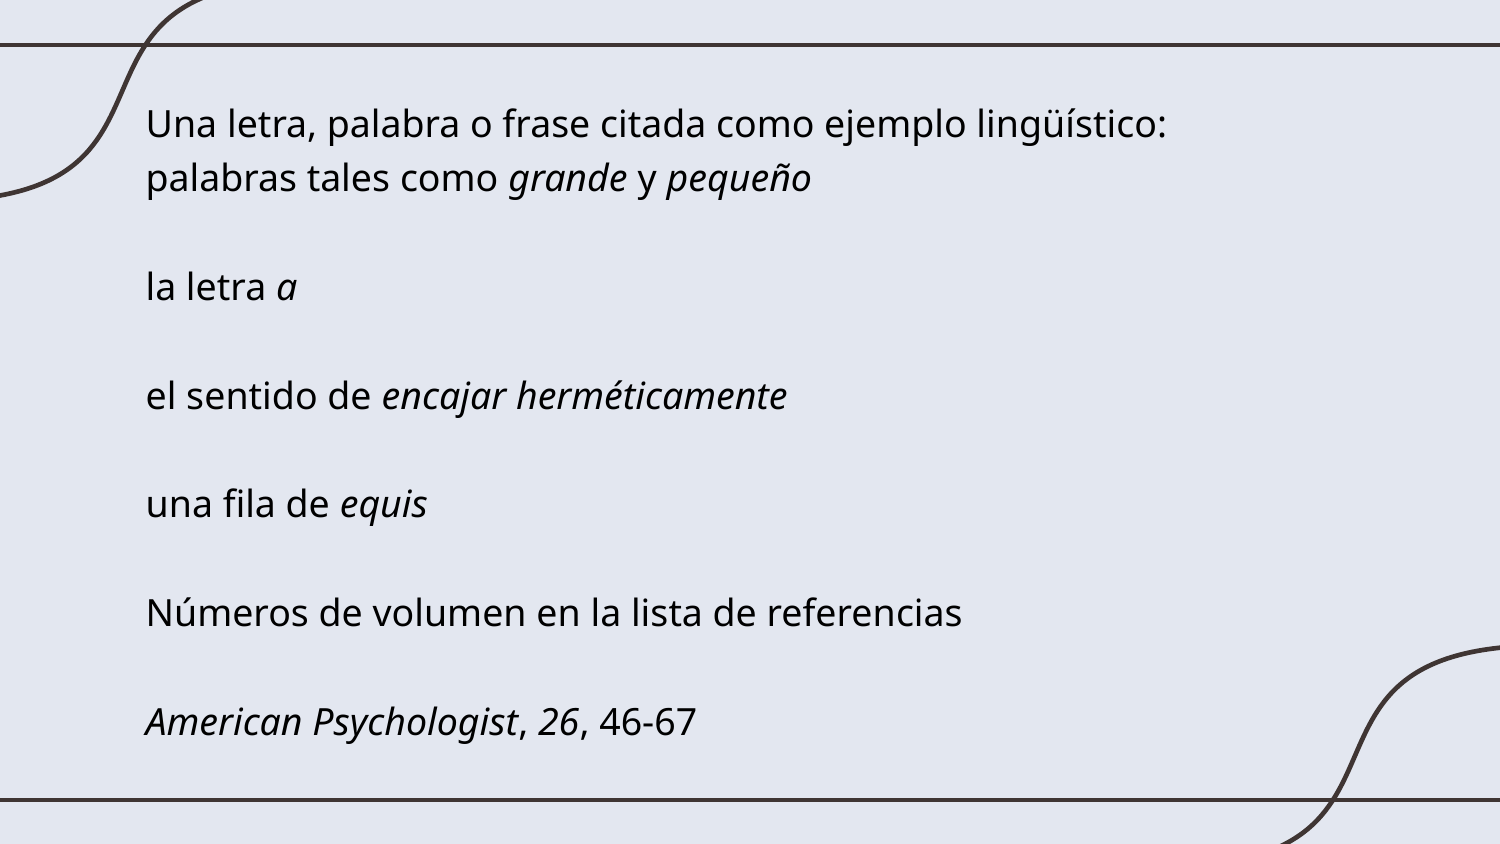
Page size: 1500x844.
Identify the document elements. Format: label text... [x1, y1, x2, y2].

text_box Una letra, palabra o frase citada como ejemplo lingüístico: palabras tales como grande y pequeño la letra a el sentido de encajar herméticamente una fila de equis Números de volumen en la lista de referencias American Psychologist, 26, 46-67 [130, 89, 1449, 751]
